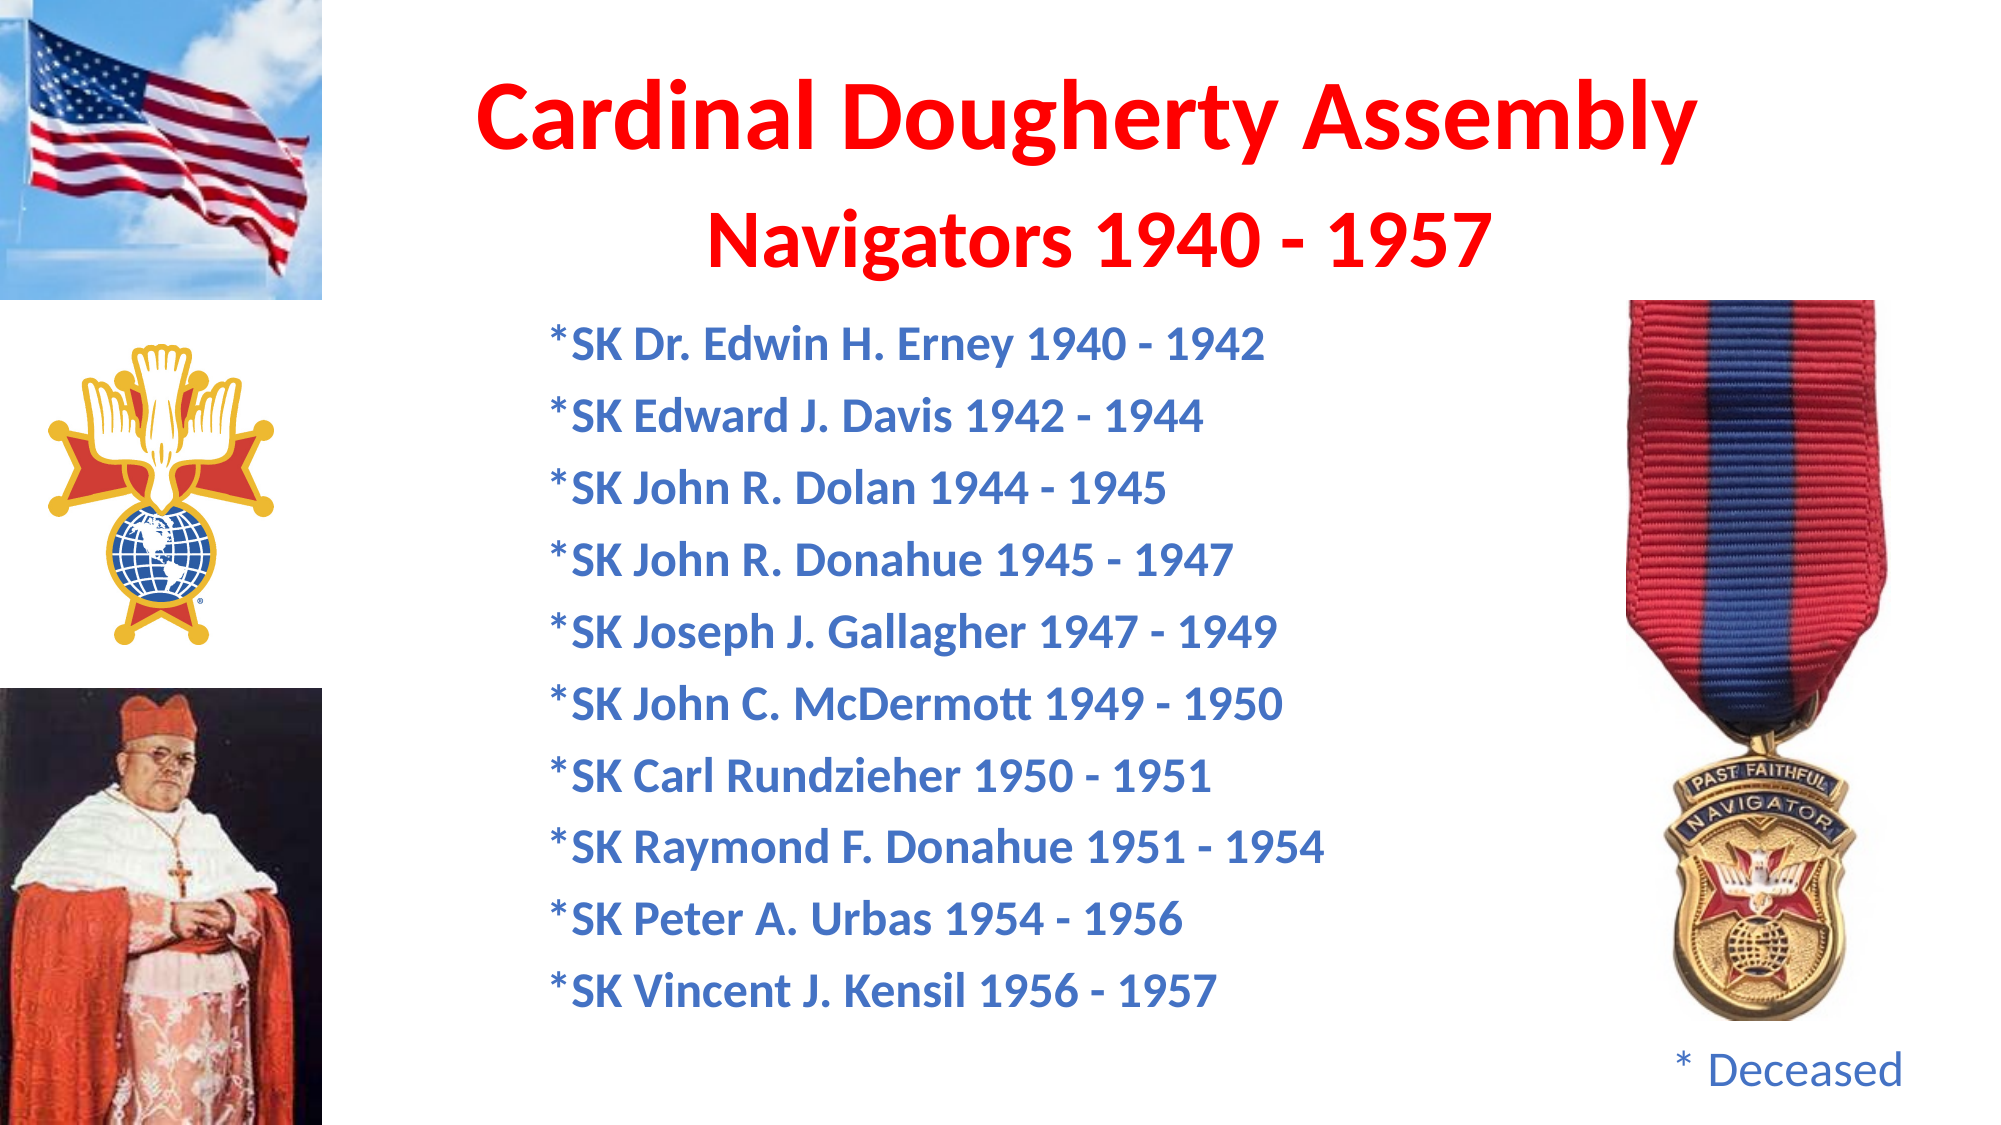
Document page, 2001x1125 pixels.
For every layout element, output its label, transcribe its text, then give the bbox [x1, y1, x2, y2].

table_cell *SK Edward J. Davis 1942 - 1944 [546, 374, 1539, 444]
table_header *SK Dr. Edwin H. Erney 1940 - 1942 [546, 302, 1539, 372]
picture [0, 688, 322, 1125]
table_cell *SK John C. McDermott 1949 - 1950 [546, 662, 1539, 732]
table_cell *SK Vincent J. Kensil 1956 - 1957 [546, 949, 1539, 1019]
table_cell *SK Raymond F. Donahue 1951 - 1954 [546, 805, 1539, 876]
table_cell *SK John R. Dolan 1944 - 1945 [546, 446, 1539, 516]
table_cell *SK Joseph J. Gallagher 1947 - 1949 [546, 590, 1539, 660]
picture [48, 344, 274, 645]
table_cell *SK Peter A. Urbas 1954 - 1956 [546, 877, 1539, 947]
text_box * Deceased [1656, 1028, 1947, 1104]
picture [1626, 300, 1891, 1021]
picture [0, 0, 322, 300]
table_cell *SK Carl Rundzieher 1950 - 1951 [546, 733, 1539, 804]
text_box Navigators 1940 - 1957 [691, 176, 1627, 292]
table_cell *SK John R. Donahue 1945 - 1947 [546, 518, 1539, 588]
